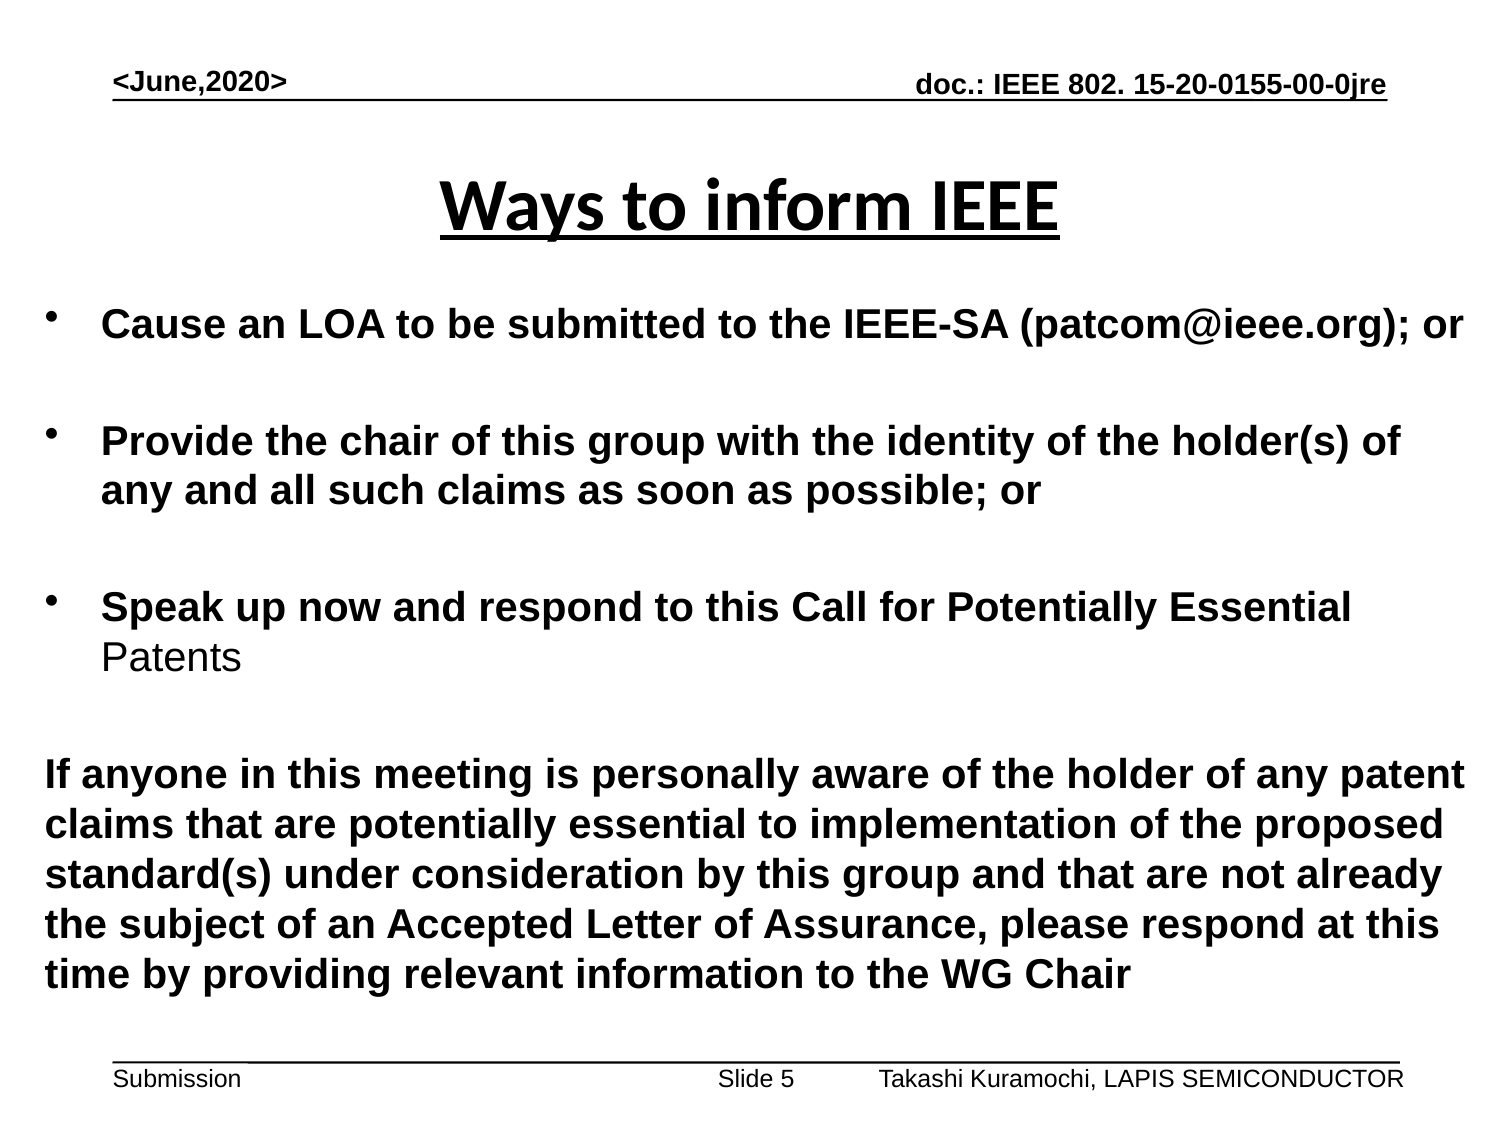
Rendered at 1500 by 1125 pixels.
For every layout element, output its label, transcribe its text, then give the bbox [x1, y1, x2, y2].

slide_number Slide 5 [709, 1062, 803, 1093]
title Ways to inform IEEE [112, 112, 1388, 288]
footer Takashi Kuramochi, LAPIS SEMICONDUCTOR [797, 1062, 1413, 1094]
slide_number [112, 62, 375, 98]
list Cause an LOA to be submitted to the IEEE-SA (patcom@ieee.org); or Provide the chair of this group with the identity of the holder(s) of any and all such claims as soon as possible; or Speak up now and respond to this Call for Potentially Essential Patents If anyone in this meeting is personally aware of the holder of any patent claims that are potentially essential to implementation of the proposed standard(s) under consideration by this group and that are not already the subject of an Accepted Letter of Assurance, please respond at this time by providing relevant information to the WG Chair [29, 289, 1483, 965]
